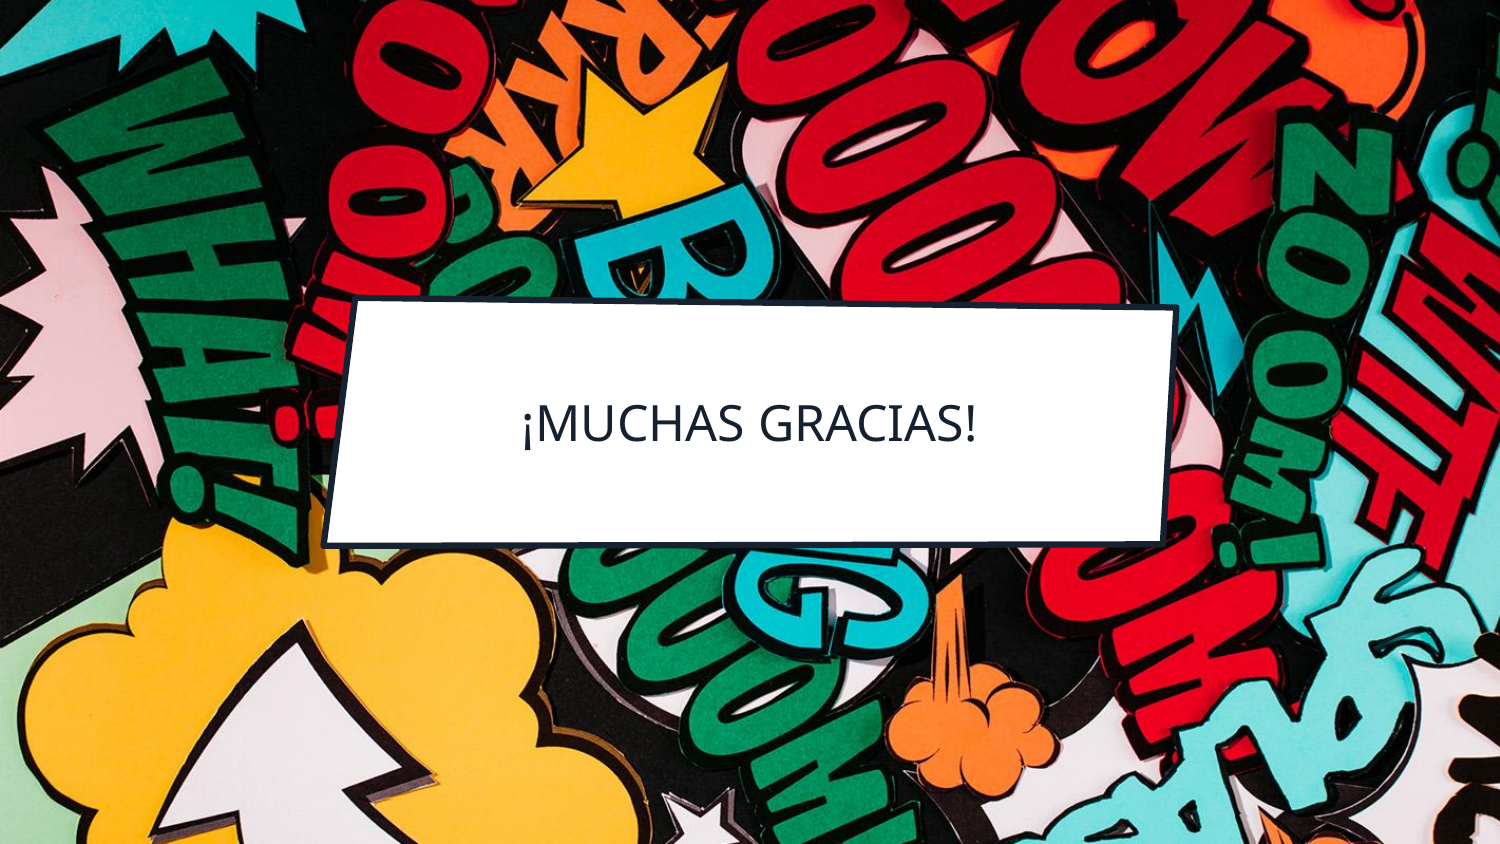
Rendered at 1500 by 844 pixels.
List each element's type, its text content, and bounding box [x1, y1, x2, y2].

title ¡MUCHAS GRACIAS! [372, 340, 1128, 504]
picture [0, 0, 1500, 844]
text_box [323, 297, 1177, 546]
